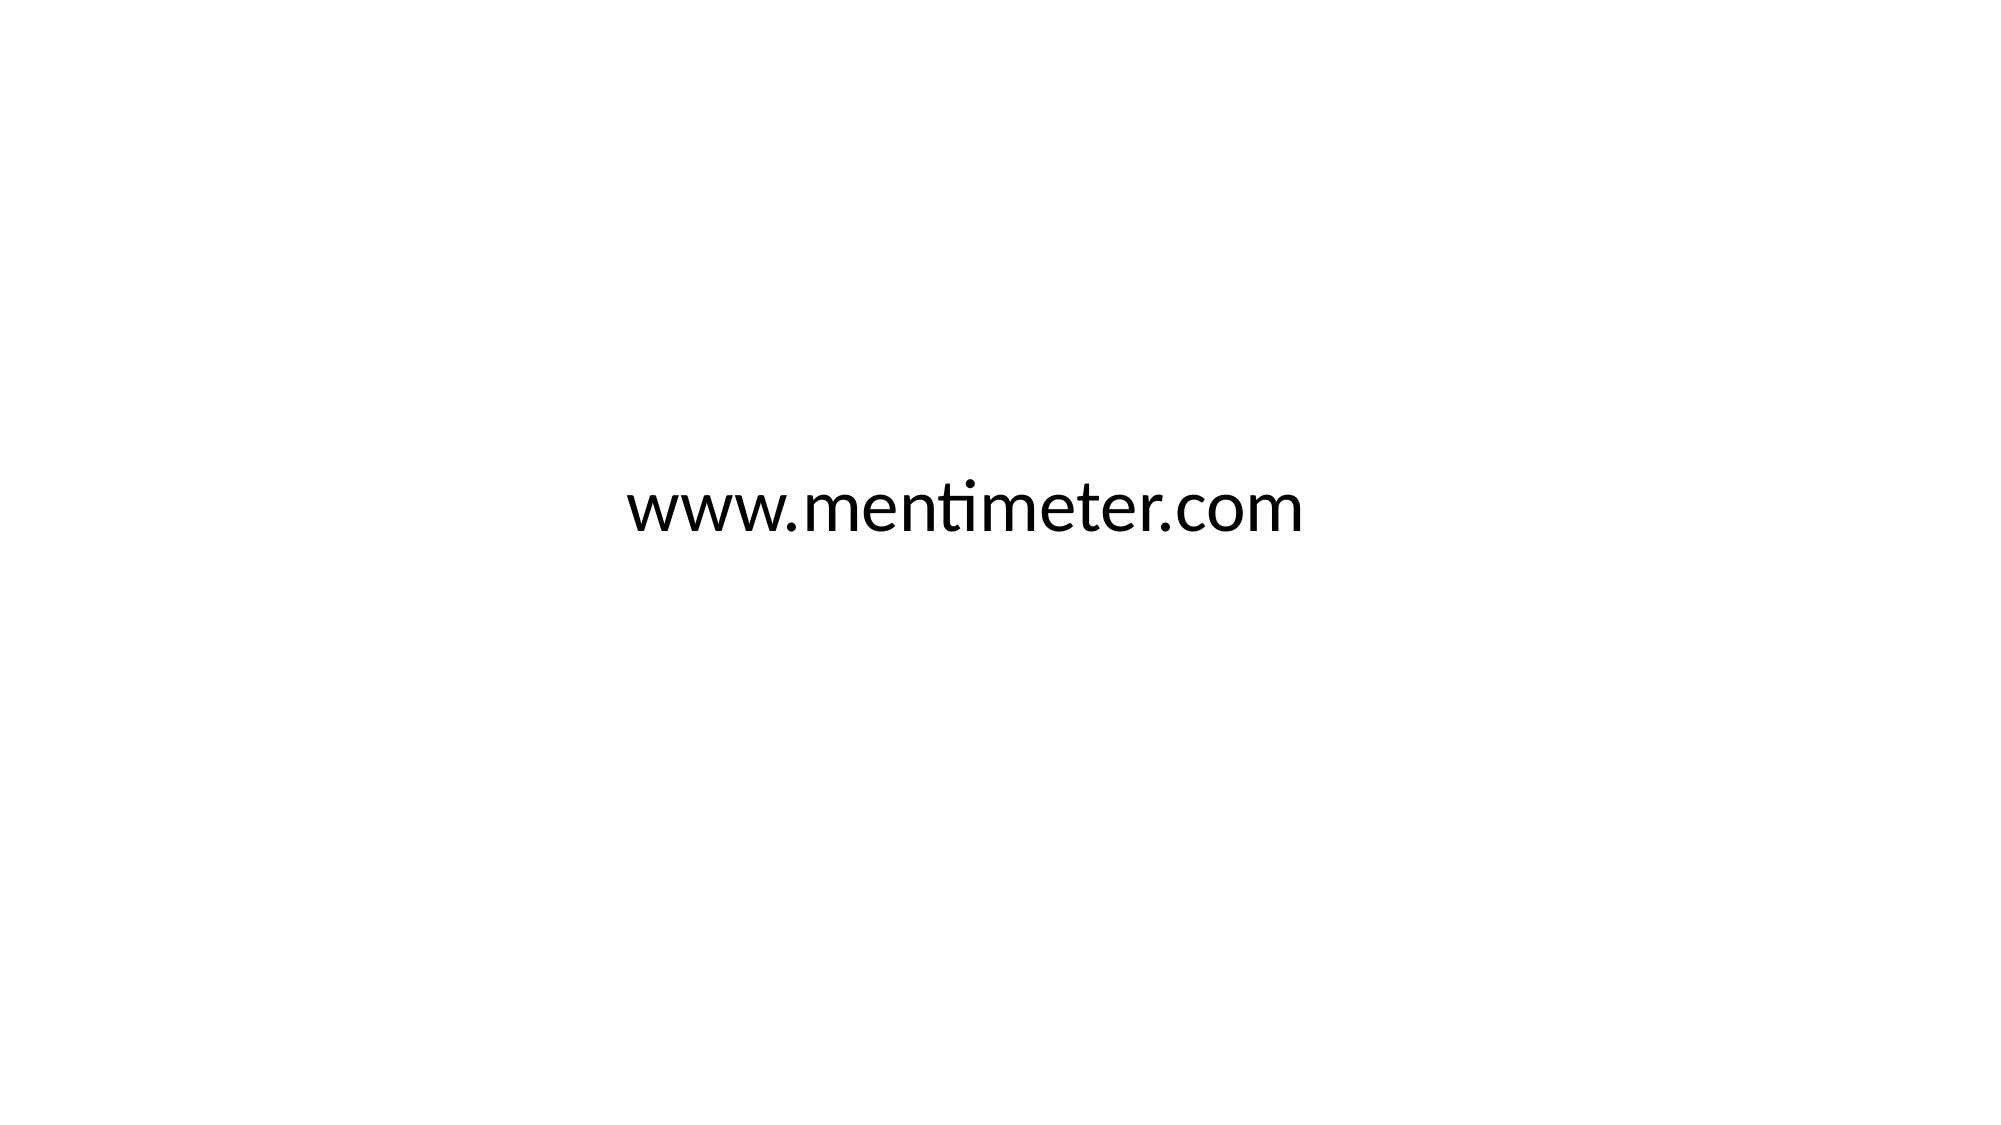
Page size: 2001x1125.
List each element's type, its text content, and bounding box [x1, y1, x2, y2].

text_box www.mentimeter.com [565, 448, 1368, 554]
